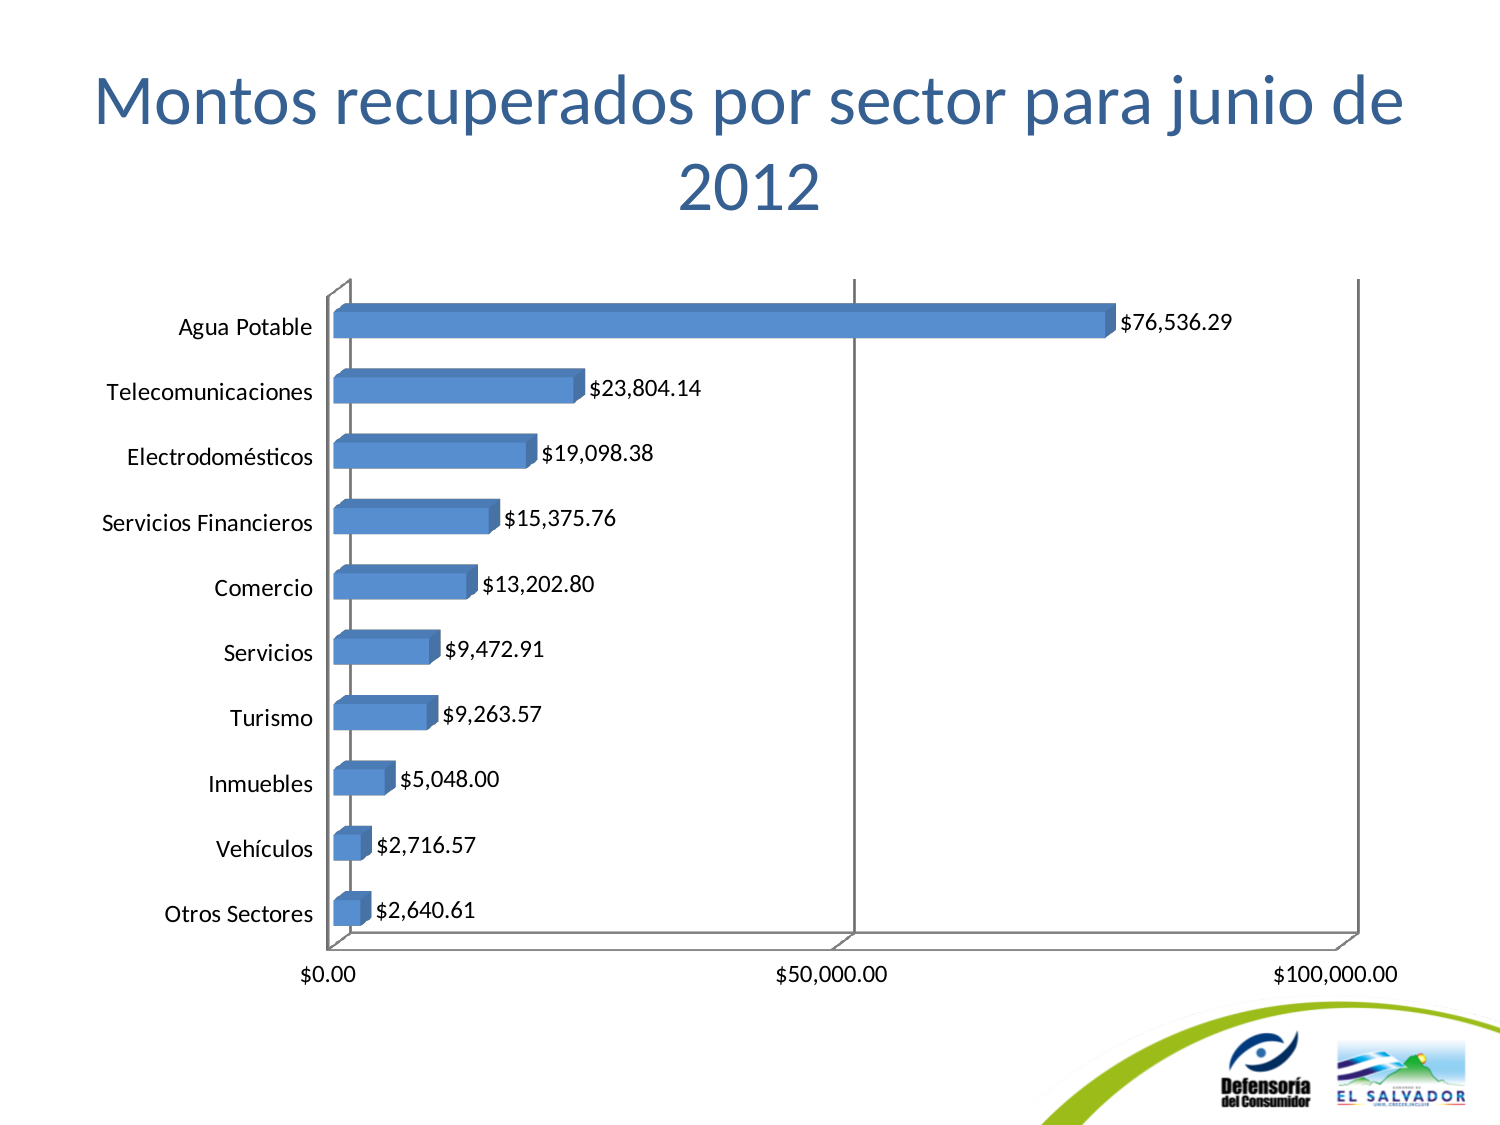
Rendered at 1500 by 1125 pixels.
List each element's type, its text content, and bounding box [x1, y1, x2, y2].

title Montos recuperados por sector para junio de 2012 [75, 45, 1425, 233]
picture [1033, 993, 1500, 1125]
chart [74, 262, 1426, 1006]
